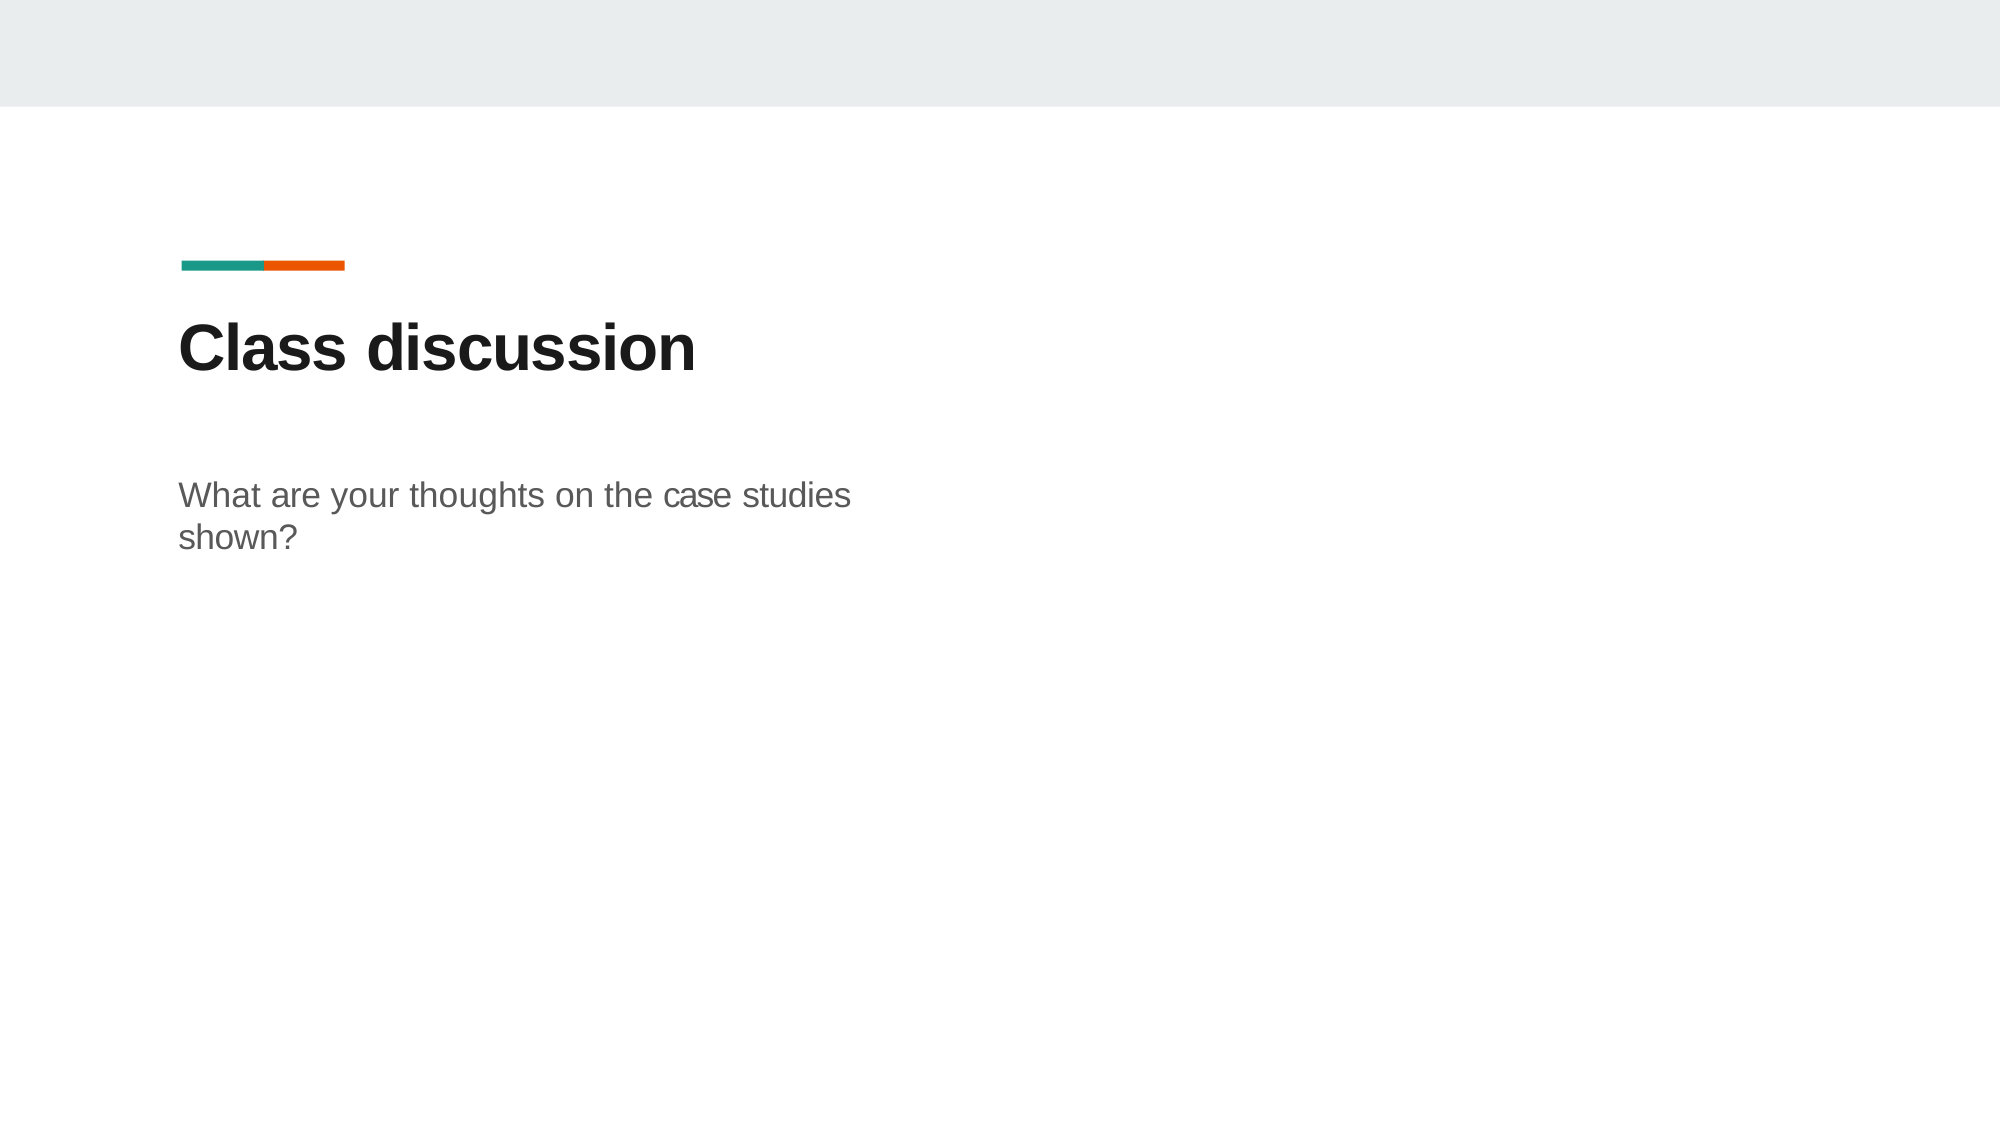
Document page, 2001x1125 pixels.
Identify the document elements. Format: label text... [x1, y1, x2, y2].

title Class discussion [176, 302, 1756, 493]
text_box What are your thoughts on the case studies shown? [176, 469, 969, 558]
